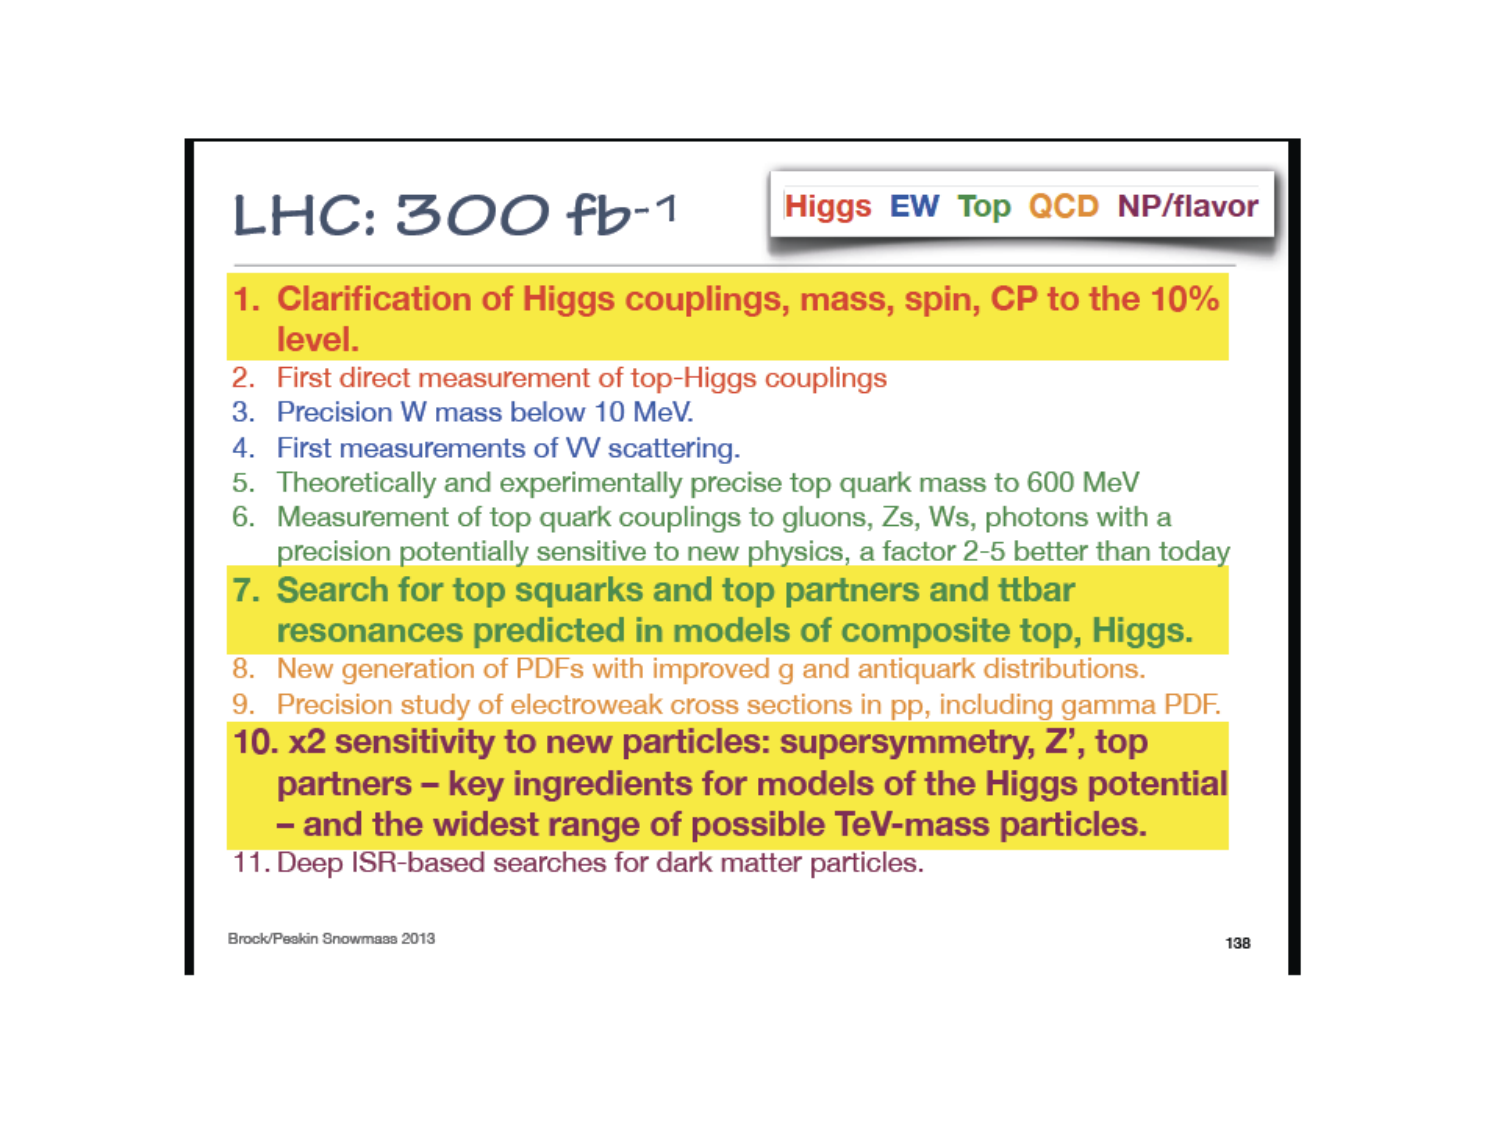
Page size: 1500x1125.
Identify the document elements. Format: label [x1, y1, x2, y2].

picture [162, 134, 1337, 991]
